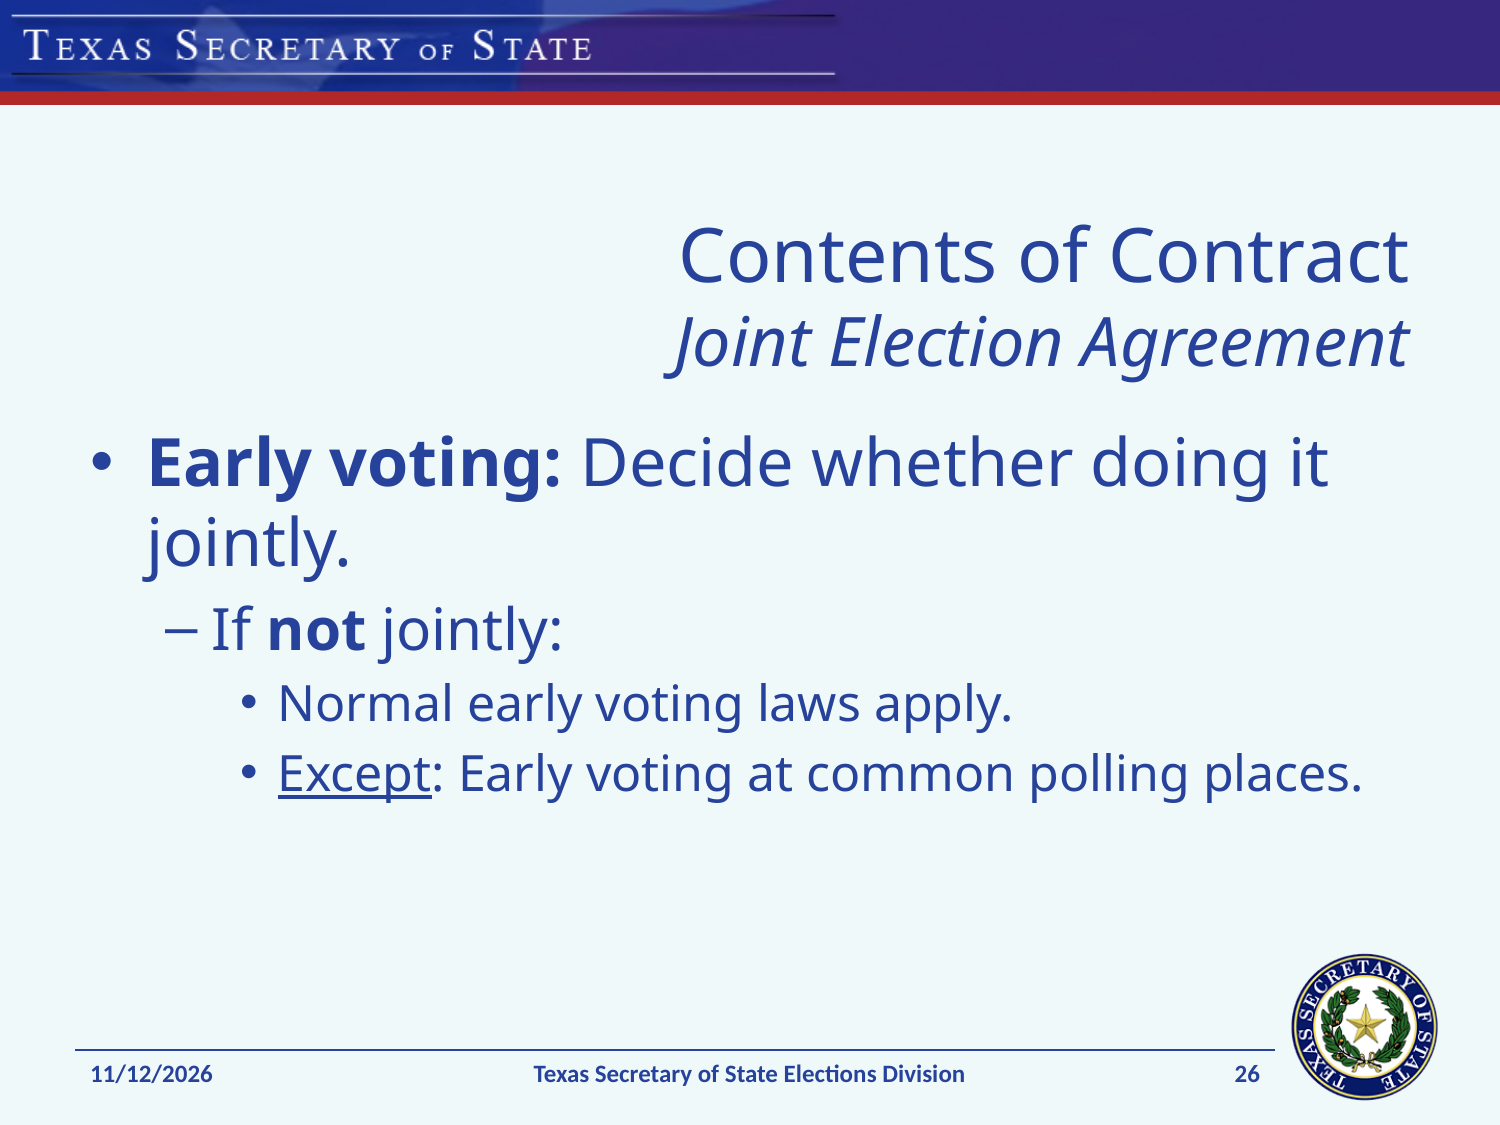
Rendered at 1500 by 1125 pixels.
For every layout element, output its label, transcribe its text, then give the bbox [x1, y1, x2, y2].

footer Texas Secretary of State Elections Division [512, 1042, 988, 1103]
list Early voting: Decide whether doing it jointly. If not jointly: Normal early voting laws apply. Except: Early voting at common polling places. [75, 412, 1425, 1038]
picture [0, 0, 1500, 105]
picture [1287, 949, 1443, 1105]
slide_number 26 [1100, 1042, 1275, 1102]
title Contents of Contract Joint Election Agreement [75, 200, 1425, 388]
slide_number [75, 1042, 425, 1103]
